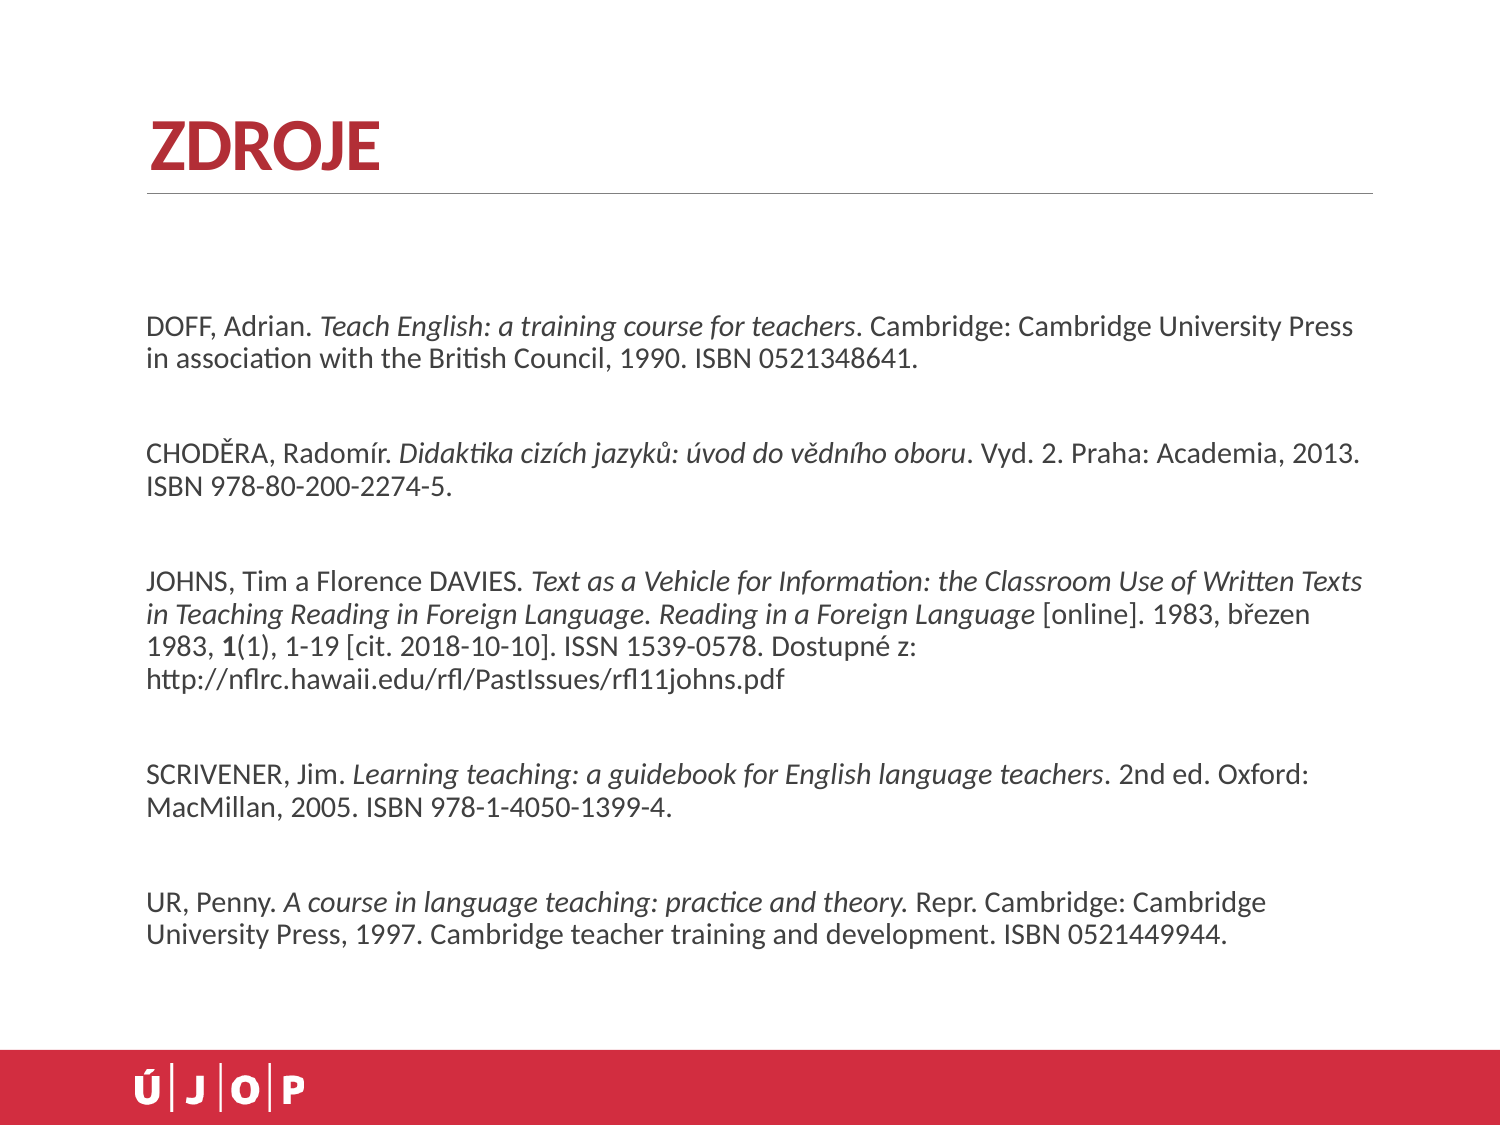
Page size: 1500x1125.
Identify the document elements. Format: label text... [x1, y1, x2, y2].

picture [135, 1063, 304, 1112]
title ZDROJE [135, 43, 1373, 193]
list DOFF, Adrian. Teach English: a training course for teachers. Cambridge: Cambridge University Press in association with the British Council, 1990. ISBN 0521348641. CHODĚRA, Radomír. Didaktika cizích jazyků: úvod do vědního oboru. Vyd. 2. Praha: Academia, 2013. ISBN 978-80-200-2274-5. JOHNS, Tim a Florence DAVIES. Text as a Vehicle for Information: the Classroom Use of Written Texts in Teaching Reading in Foreign Language. Reading in a Foreign Language [online]. 1983, březen 1983, 1(1), 1-19 [cit. 2018-10-10]. ISSN 1539-0578. Dostupné z: http://nflrc.hawaii.edu/rfl/PastIssues/rfl11johns.pdf SCRIVENER, Jim. Learning teaching: a guidebook for English language teachers. 2nd ed. Oxford: MacMillan, 2005. ISBN 978-1-4050-1399-4. UR, Penny. A course in language teaching: practice and theory. Repr. Cambridge: Cambridge University Press, 1997. Cambridge teacher training and development. ISBN 0521449944. [135, 302, 1373, 963]
